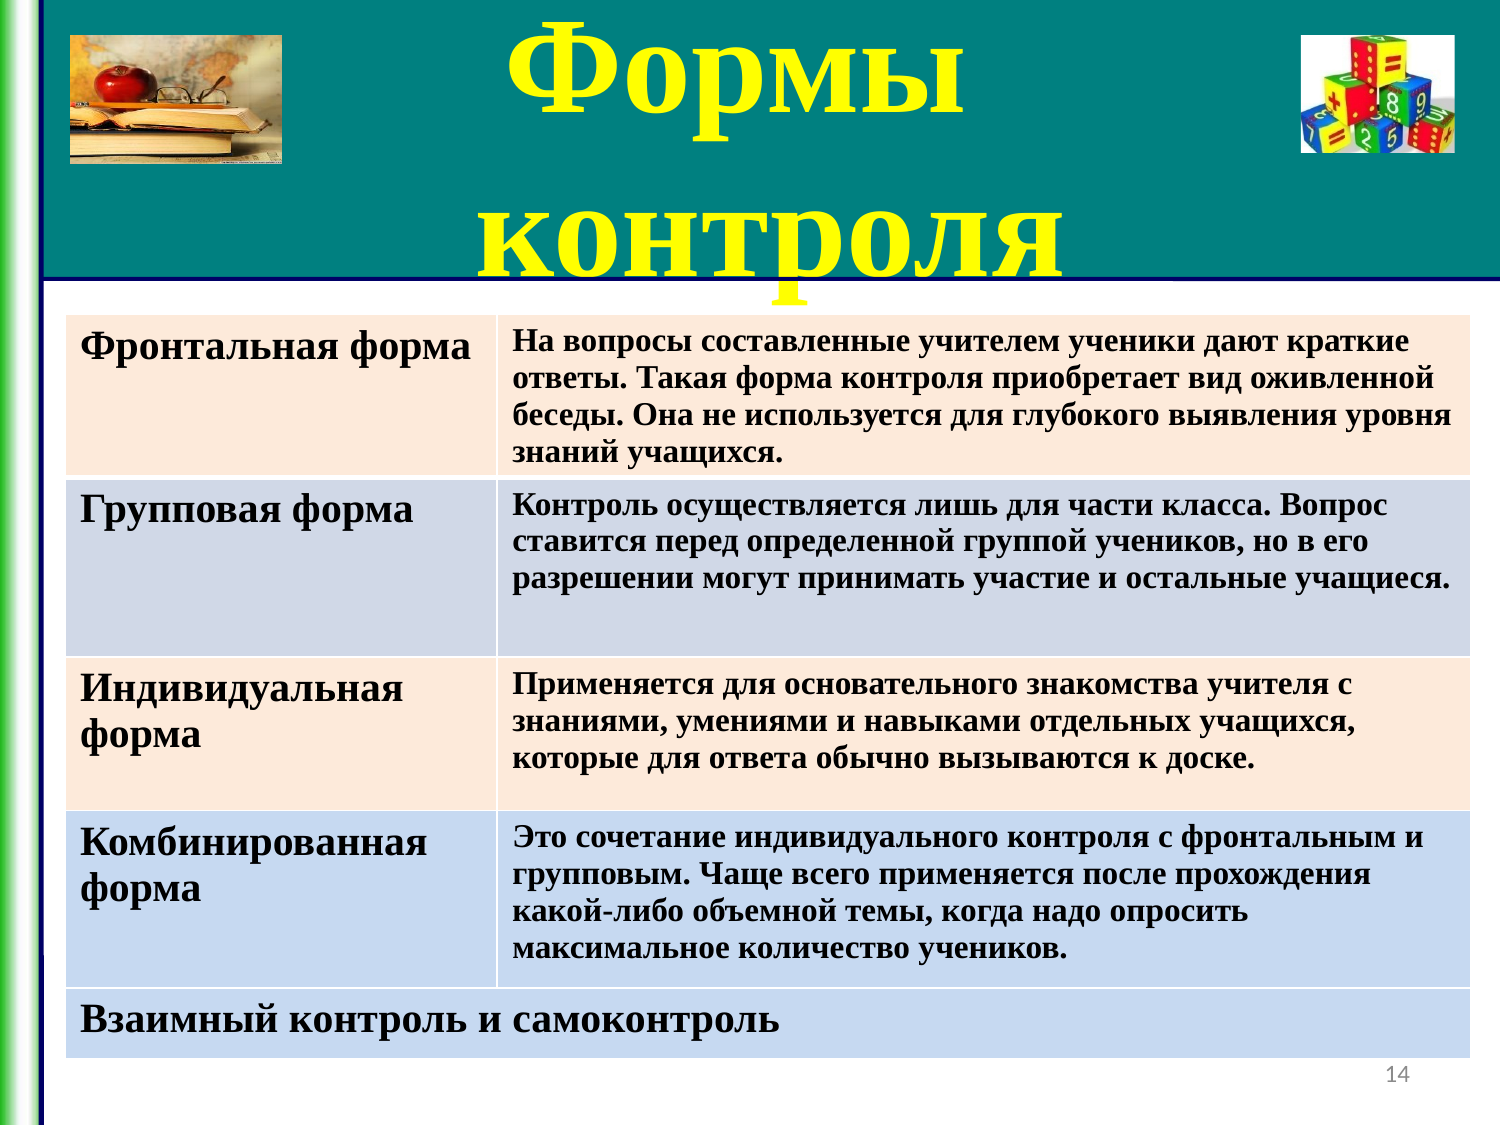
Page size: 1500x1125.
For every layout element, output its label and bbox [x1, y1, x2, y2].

picture [1300, 34, 1455, 153]
picture [70, 34, 282, 165]
text_box [0, 0, 1500, 1125]
